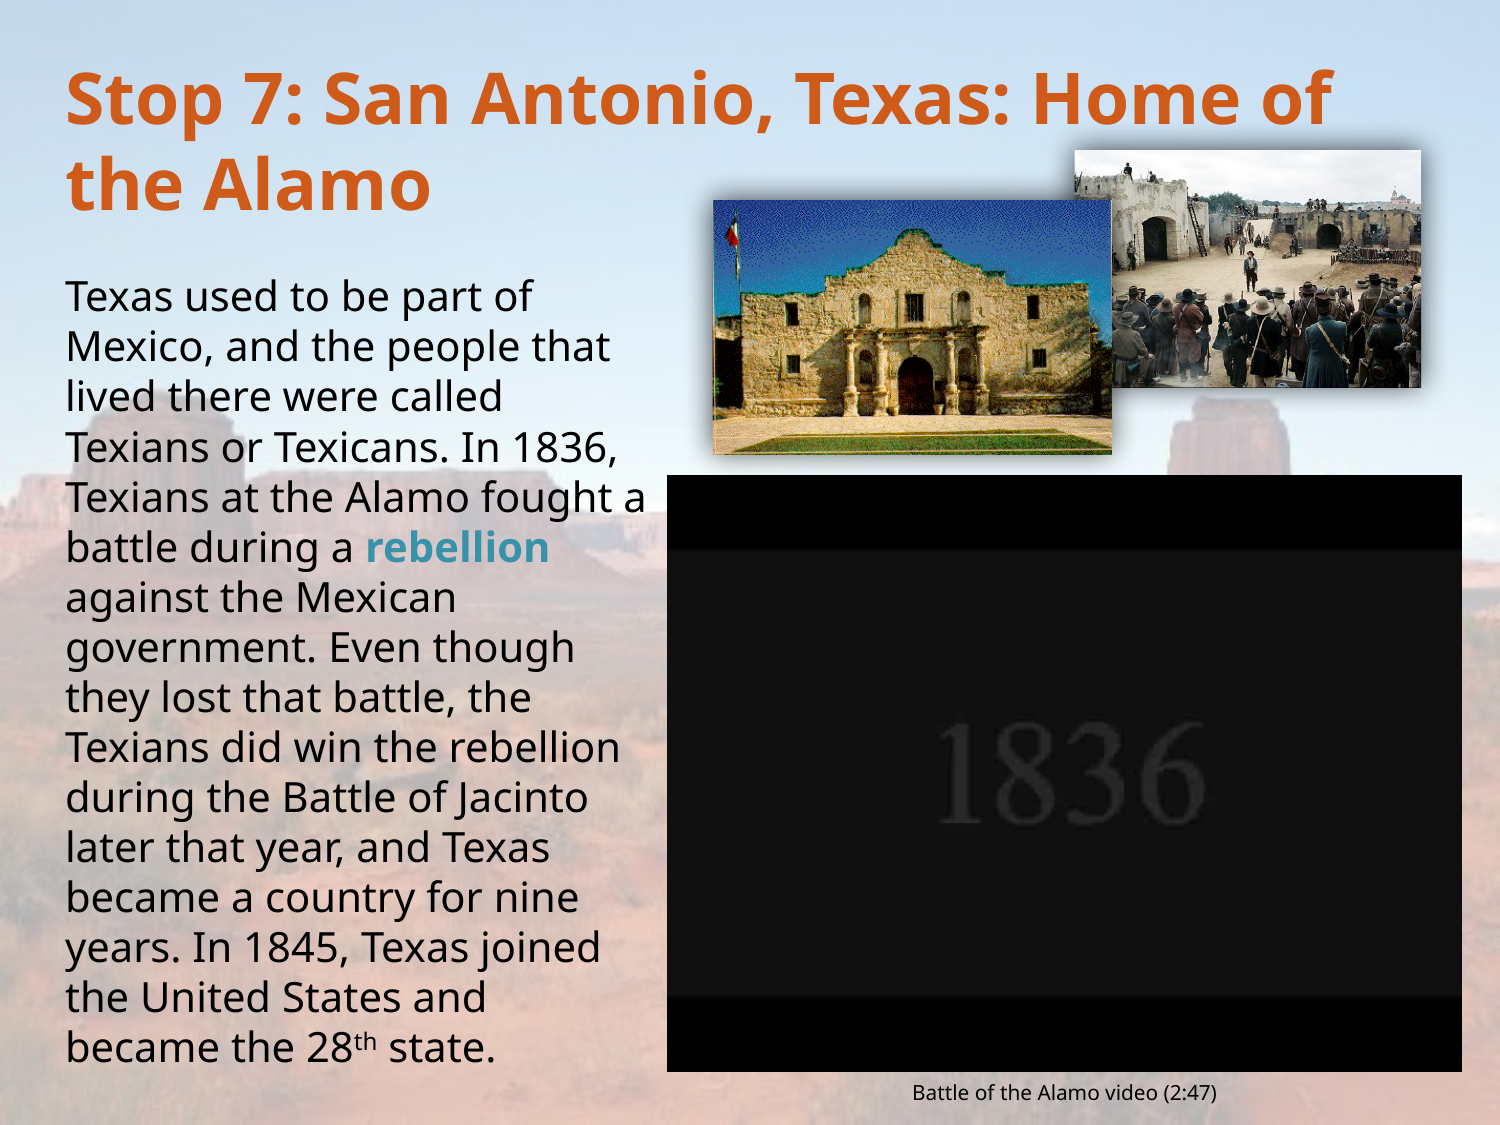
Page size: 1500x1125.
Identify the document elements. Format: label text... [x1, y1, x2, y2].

title Stop 7: San Antonio, Texas: Home of the Alamo [50, 45, 1425, 233]
picture [712, 149, 1422, 455]
text_box Battle of the Alamo video (2:47) [836, 1082, 1293, 1112]
list Texas used to be part of Mexico, and the people that lived there were called Texians or Texicans. In 1836, Texians at the Alamo fought a battle during a rebellion against the Mexican government. Even though they lost that battle, the Texians did win the rebellion during the Battle of Jacinto later that year, and Texas became a country for nine years. In 1845, Texas joined the United States and became the 28th state. [50, 262, 663, 1125]
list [666, 474, 1463, 1073]
